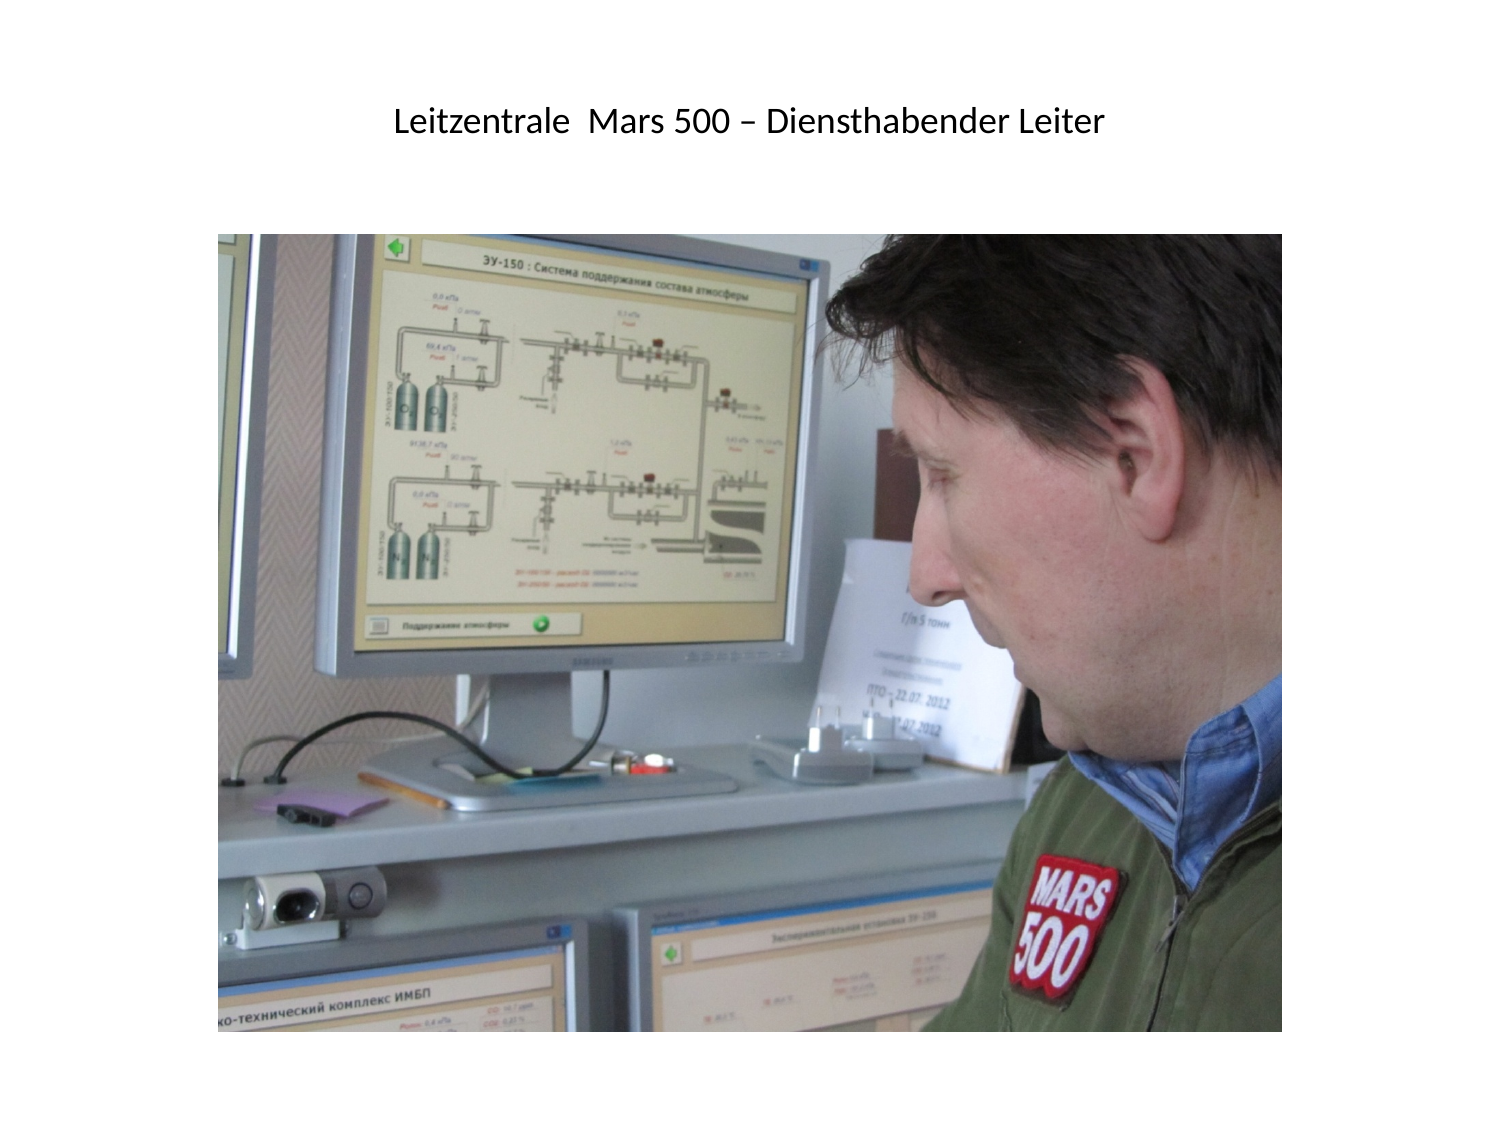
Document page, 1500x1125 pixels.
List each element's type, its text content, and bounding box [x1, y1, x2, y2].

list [218, 234, 1282, 1032]
title Leitzentrale Mars 500 – Diensthabender Leiter [75, 46, 1425, 235]
